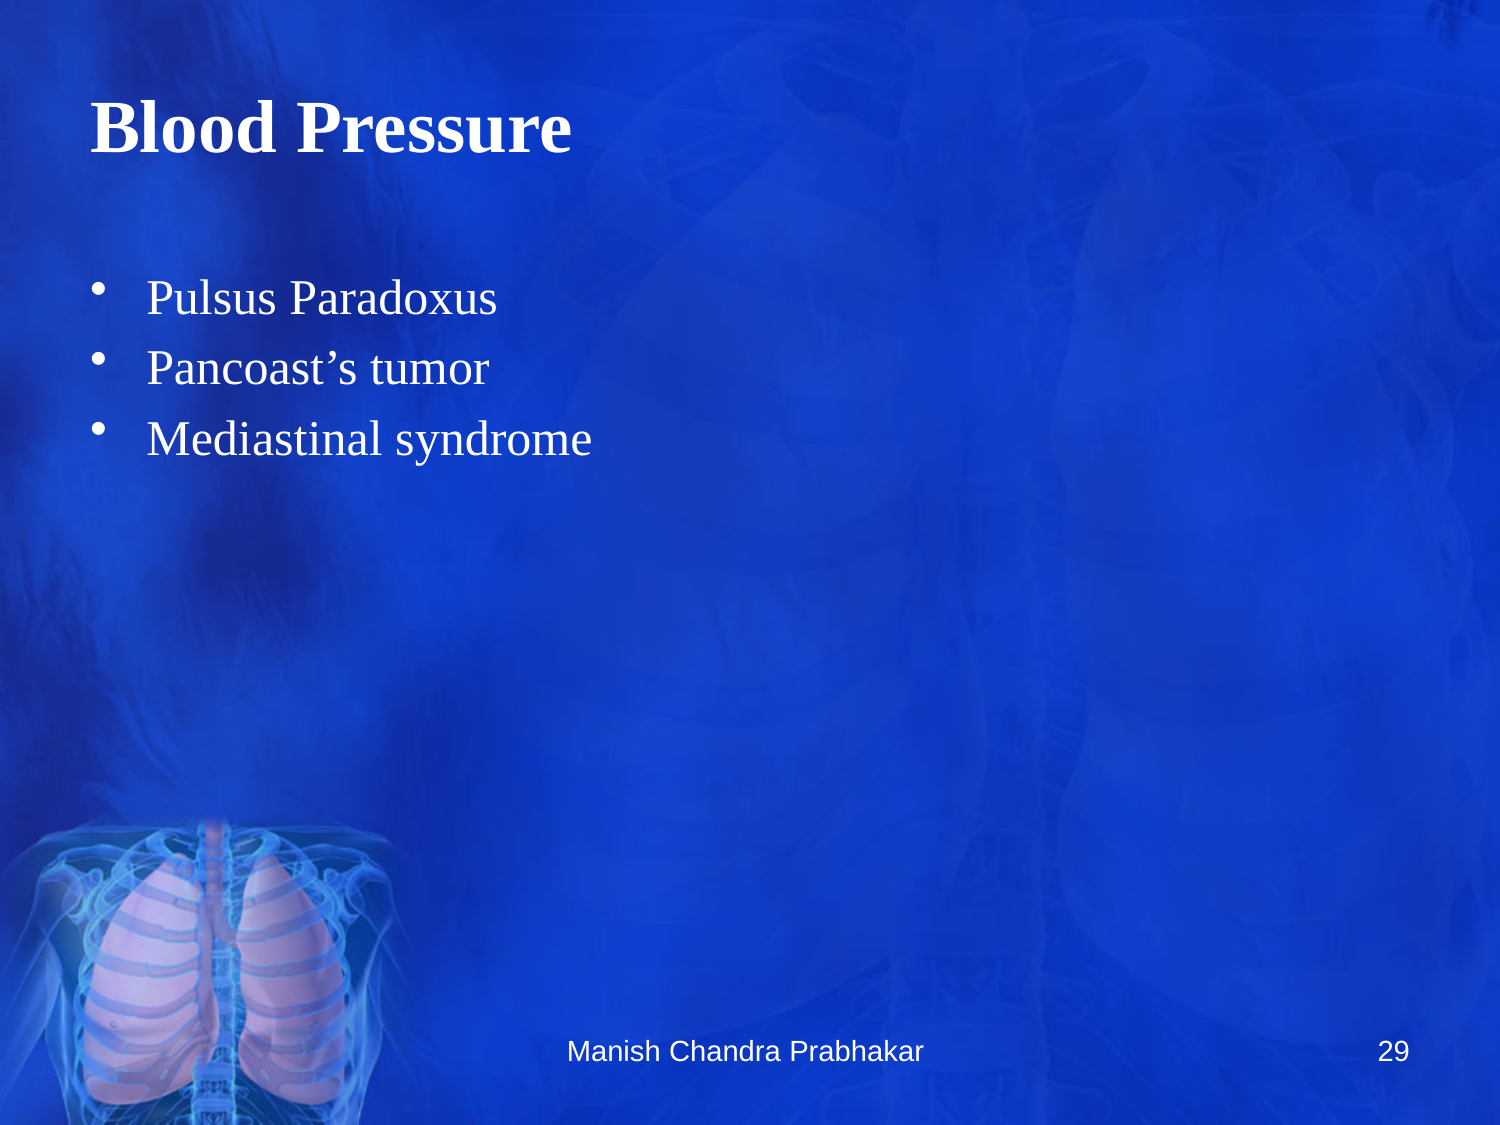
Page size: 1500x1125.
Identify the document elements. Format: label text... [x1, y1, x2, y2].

list Pulsus Paradoxus Pancoast’s tumor Mediastinal syndrome [74, 187, 1301, 1063]
slide_number 29 [1074, 1024, 1426, 1103]
title Blood Pressure [74, 44, 1301, 176]
footer Manish Chandra Prabhakar [512, 1024, 988, 1103]
picture [0, 0, 1500, 1125]
